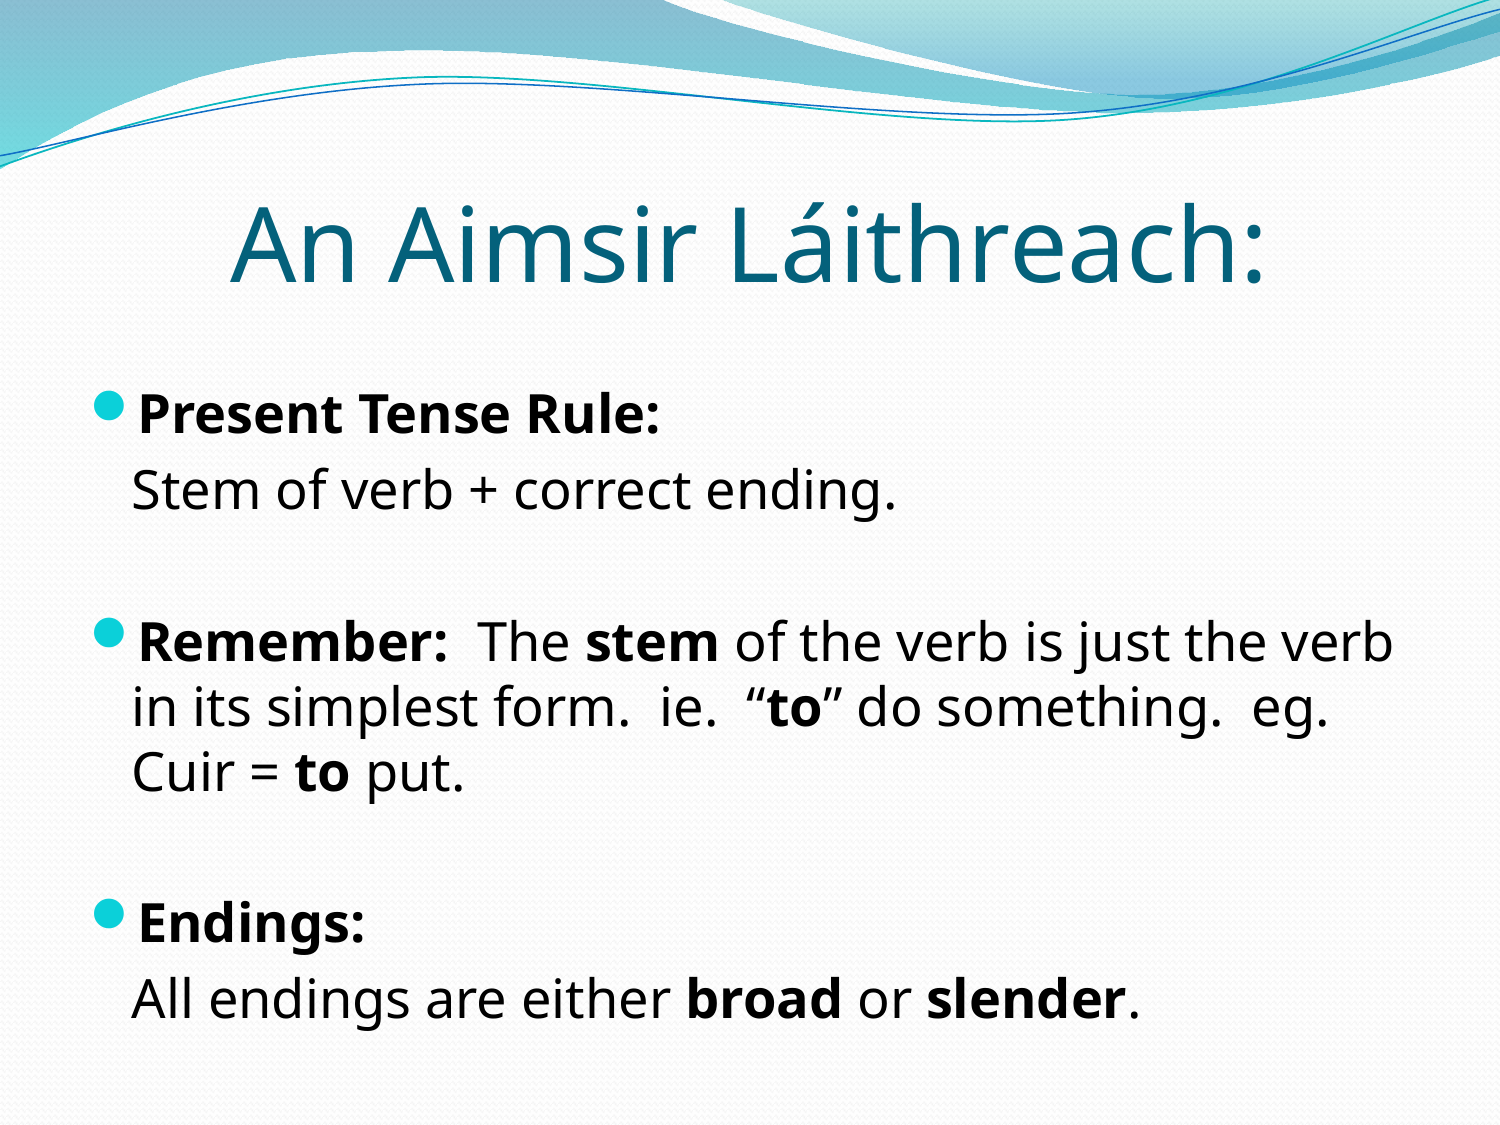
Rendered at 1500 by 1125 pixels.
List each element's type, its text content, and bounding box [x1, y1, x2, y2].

list Present Tense Rule: Stem of verb + correct ending. Remember: The stem of the verb is just the verb in its simplest form. ie. “to” do something. eg. Cuir = to put. Endings: All endings are either broad or slender. [75, 314, 1413, 1043]
title An Aimsir Láithreach: [75, 115, 1425, 303]
